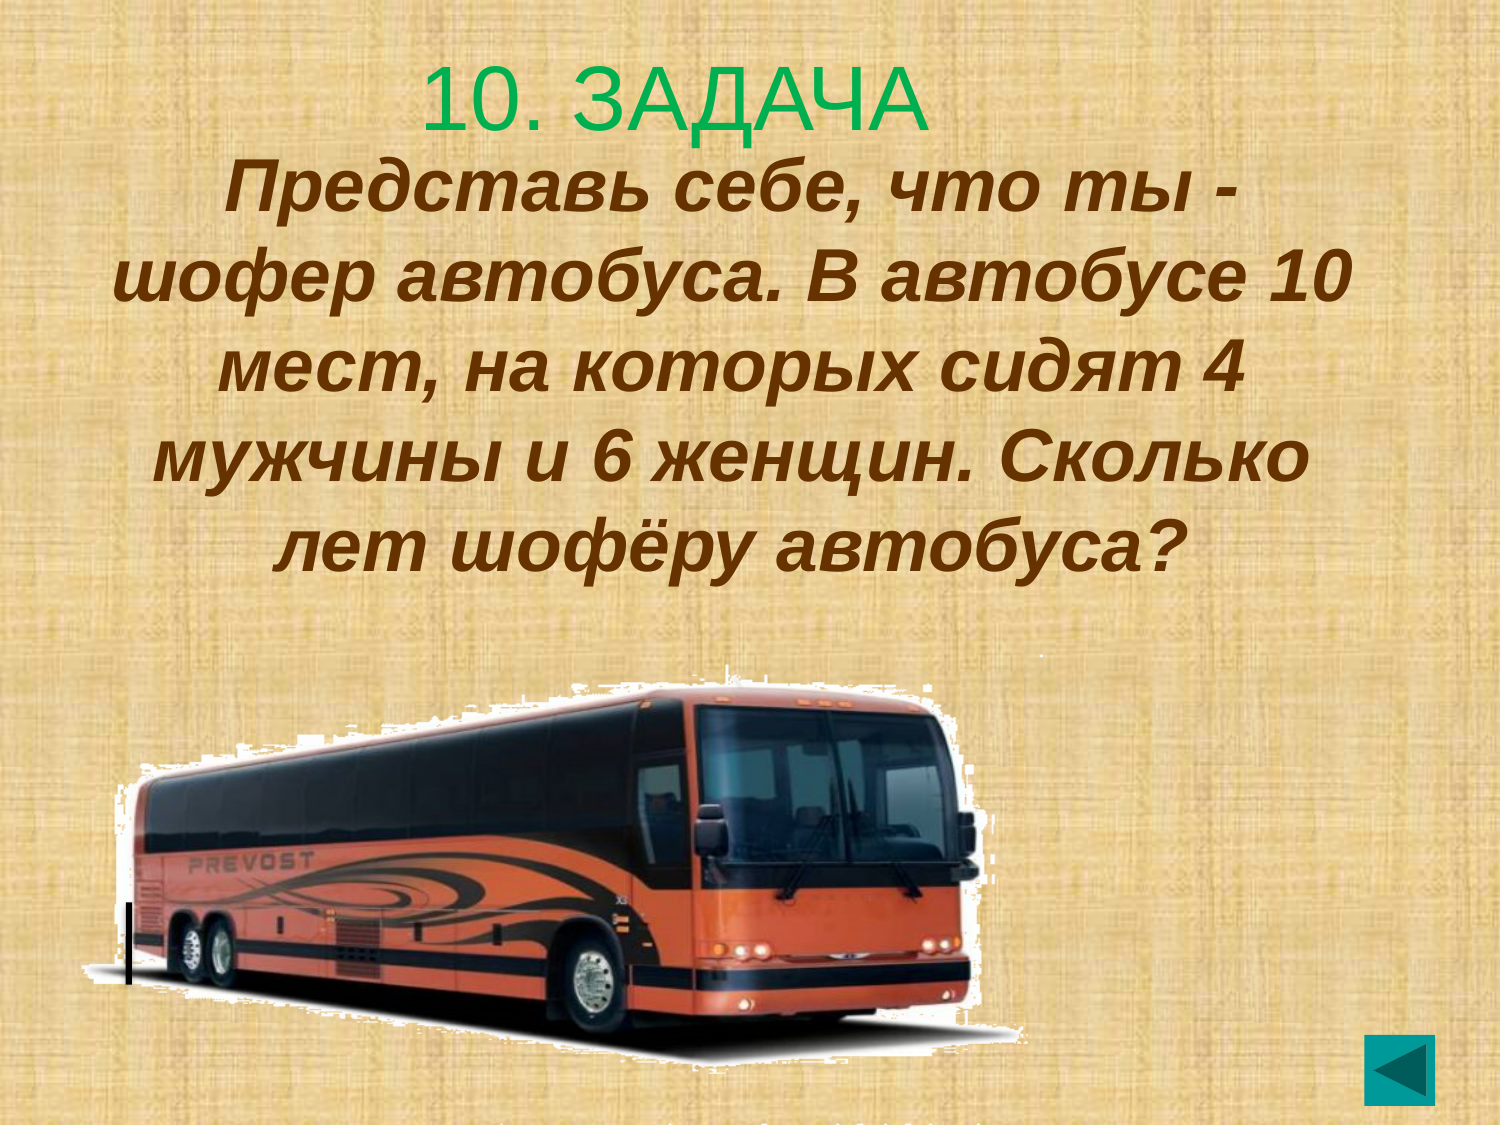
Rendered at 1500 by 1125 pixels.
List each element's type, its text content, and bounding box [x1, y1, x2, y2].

text_box Представь себе, что ты -шофер автобуса. В автобусе 10 мест, на которых сидят 4 мужчины и 6 женщин. Сколько лет шофёру автобуса? [93, 128, 1371, 594]
picture [0, 0, 1500, 1125]
text_box [1364, 1034, 1436, 1106]
title 10. ЗАДАЧА [0, 0, 1351, 188]
